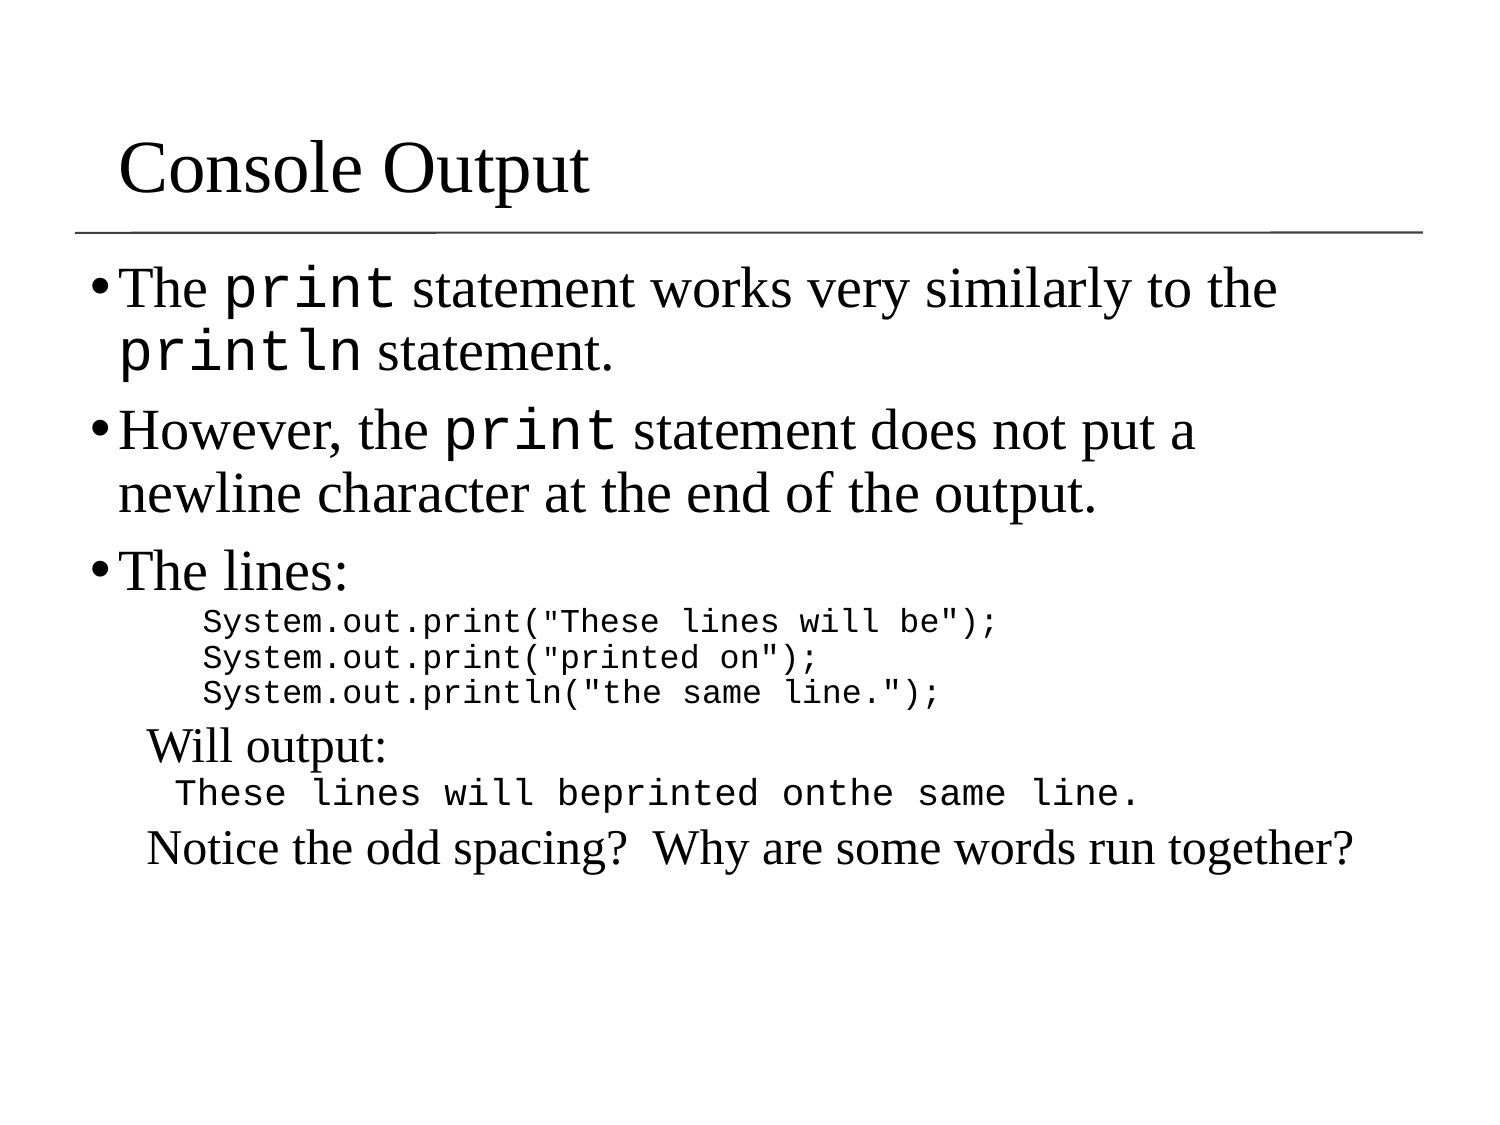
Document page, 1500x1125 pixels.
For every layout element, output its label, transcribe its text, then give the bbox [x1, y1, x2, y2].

title Console Output [103, 59, 1397, 249]
list The print statement works very similarly to the println statement. However, the print statement does not put a newline character at the end of the output. The lines: System.out.print("These lines will be"); System.out.print("printed on"); System.out.println("the same line."); Will output: These lines will beprinted onthe same line. Notice the odd spacing? Why are some words run together? [75, 249, 1400, 1025]
